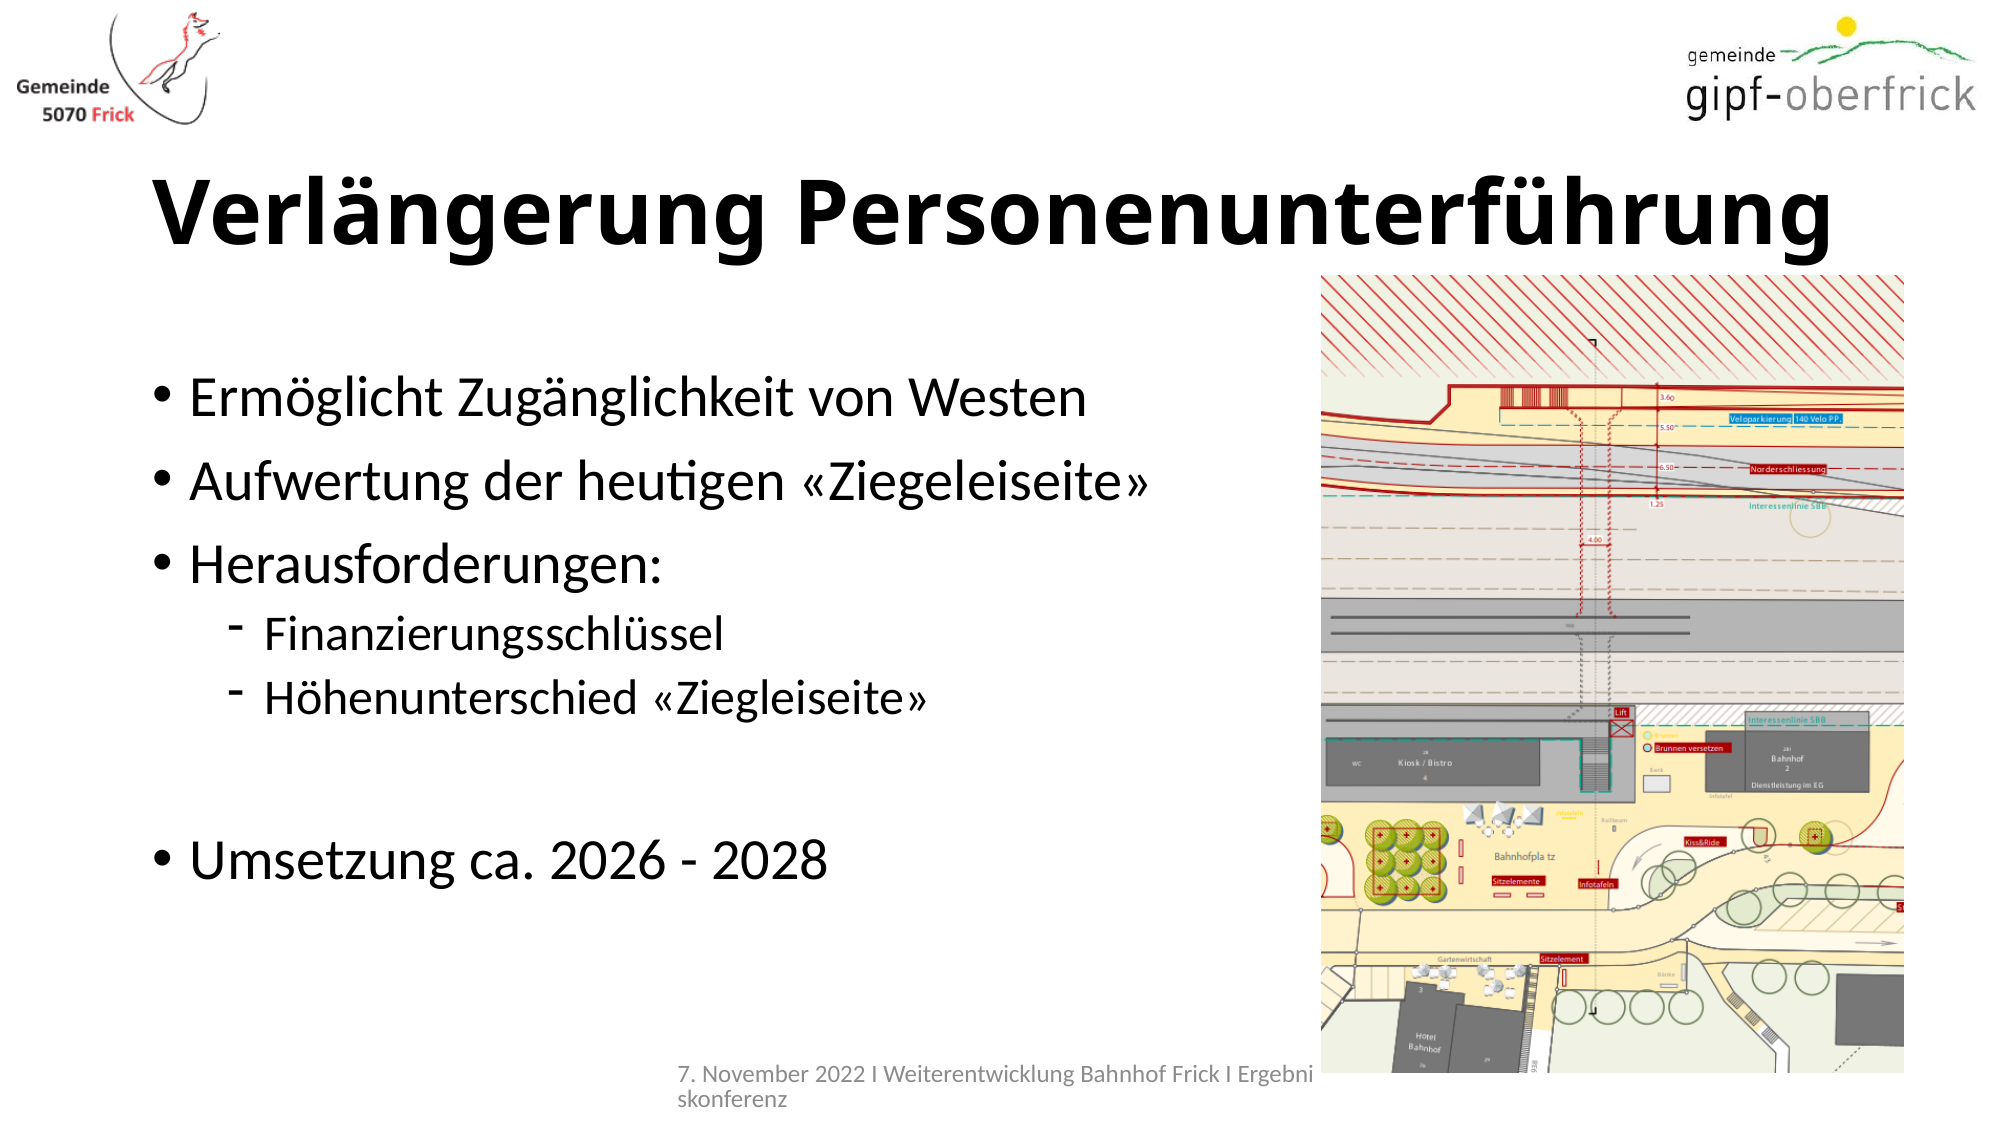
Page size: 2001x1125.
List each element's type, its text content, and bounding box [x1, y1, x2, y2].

list Ermöglicht Zugänglichkeit von Westen Aufwertung der heutigen «Ziegeleiseite» Herausforderungen: Finanzierungsschlüssel Höhenunterschied «Ziegleiseite» Umsetzung ca. 2026 - 2028 [137, 358, 1321, 1014]
footer 7. November 2022 I Weiterentwicklung Bahnhof Frick I Ergebniskonferenz [662, 1042, 1338, 1103]
title Verlängerung Personenunterführung [137, 153, 1863, 278]
picture [1321, 275, 1904, 1073]
picture [1679, 9, 1983, 128]
